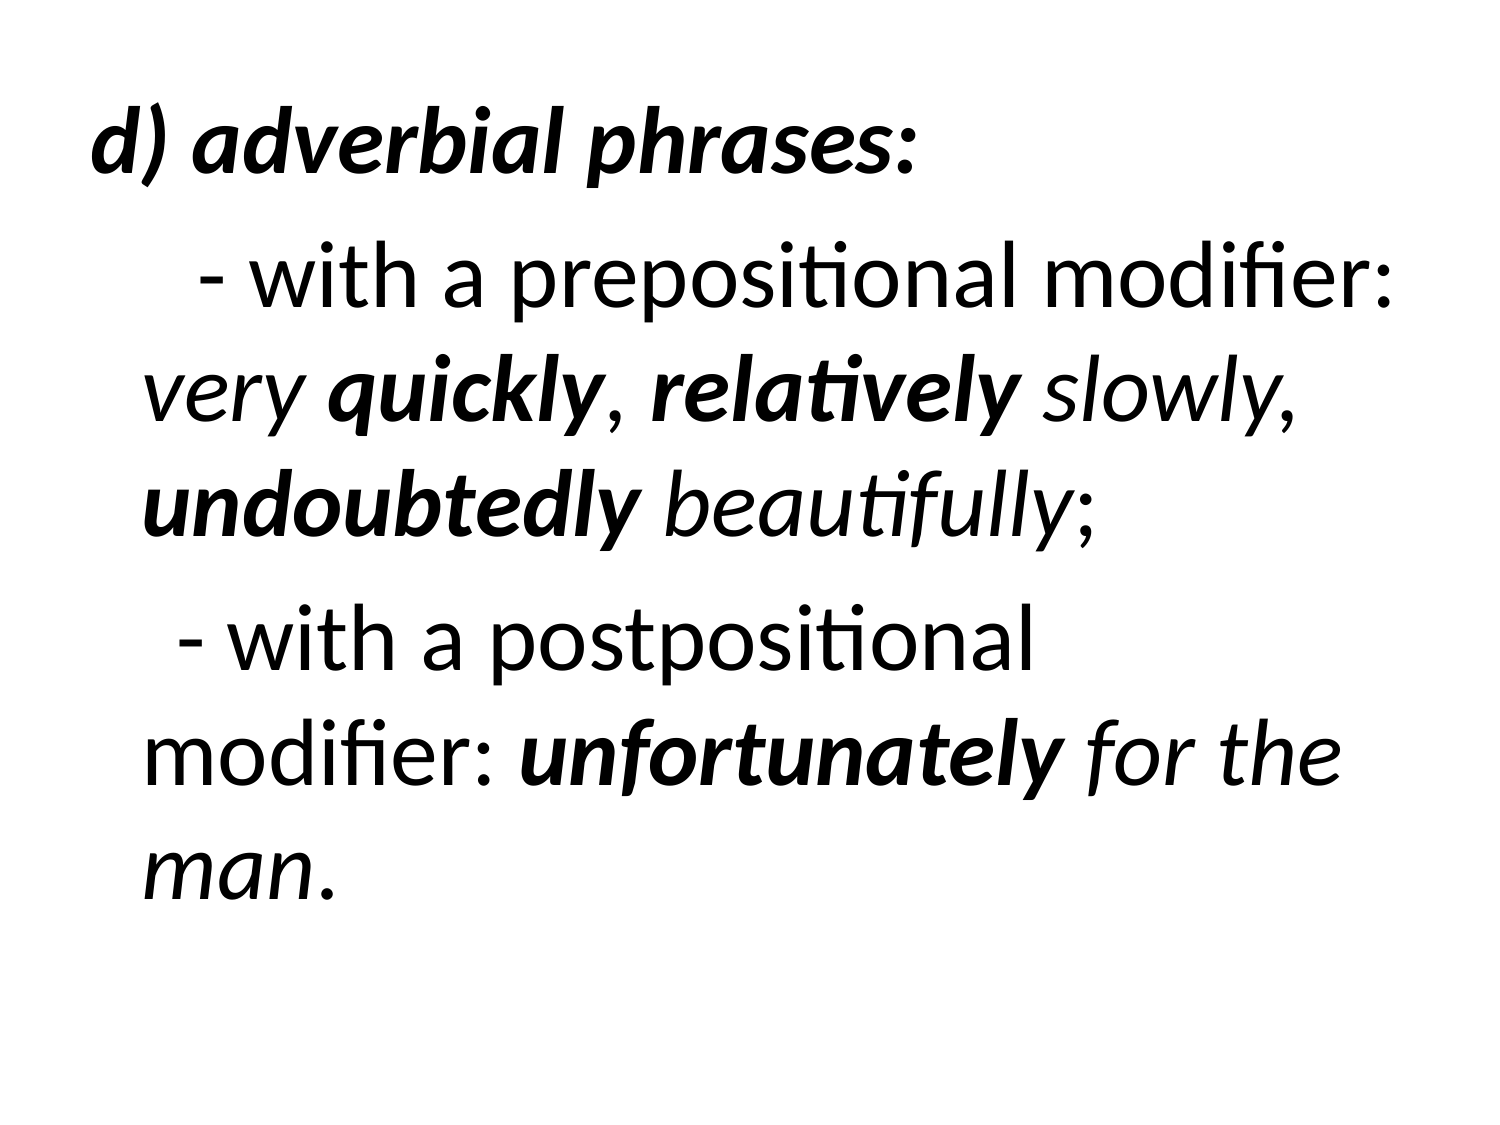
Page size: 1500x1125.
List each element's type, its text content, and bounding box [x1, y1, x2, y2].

list d) adverbial phrases: - with a prepositional modifier: very quickly, relatively slowly, undoubtedly beautifully; - with a postpositional modifier: unfortunately for the man. [75, 70, 1425, 1005]
